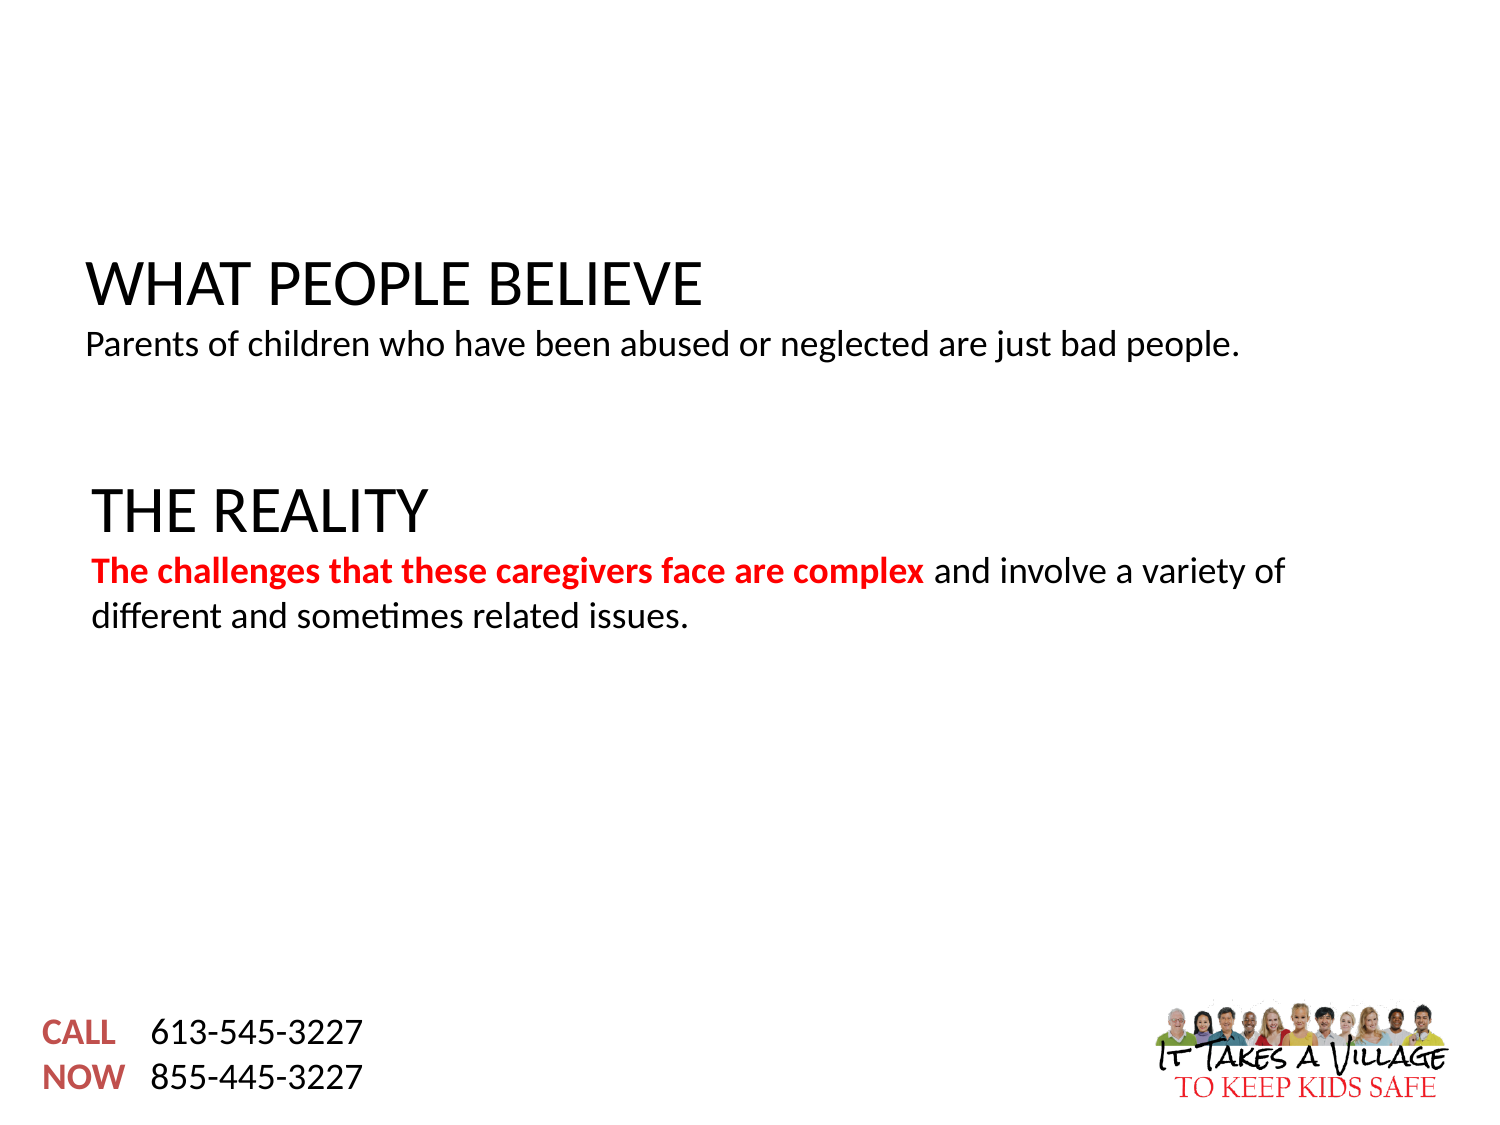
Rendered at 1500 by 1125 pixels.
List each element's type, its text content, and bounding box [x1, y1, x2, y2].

text_box THE REALITY The challenges that these caregivers face are complex and involve a variety of different and sometimes related issues. [76, 458, 1388, 643]
text_box WHAT PEOPLE BELIEVE Parents of children who have been abused or neglected are just bad people. [70, 231, 1335, 372]
picture [1151, 999, 1453, 1104]
